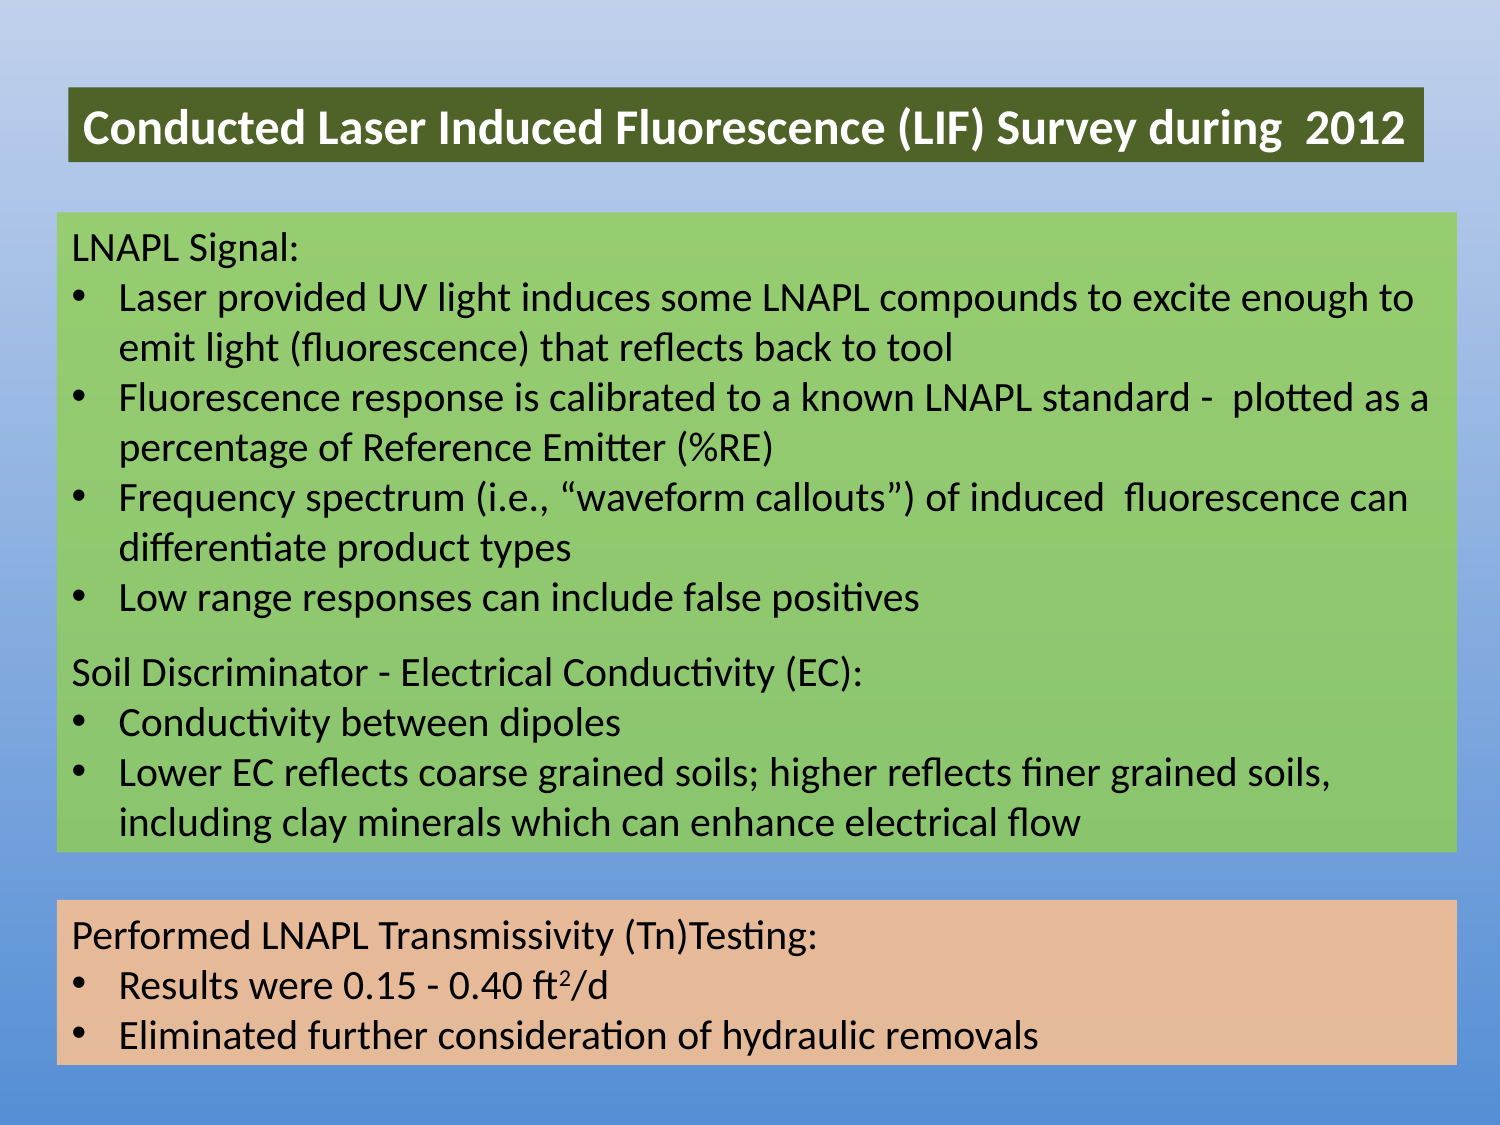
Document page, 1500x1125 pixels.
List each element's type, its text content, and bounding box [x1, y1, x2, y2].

text_box Conducted Laser Induced Fluorescence (LIF) Survey during 2012 [68, 87, 1424, 163]
text_box LNAPL Signal: Laser provided UV light induces some LNAPL compounds to excite enough to emit light (fluorescence) that reflects back to tool Fluorescence response is calibrated to a known LNAPL standard - plotted as a percentage of Reference Emitter (%RE) Frequency spectrum (i.e., “waveform callouts”) of induced fluorescence can differentiate product types Low range responses can include false positives Soil Discriminator - Electrical Conductivity (EC): Conductivity between dipoles Lower EC reflects coarse grained soils; higher reflects finer grained soils, including clay minerals which can enhance electrical flow [56, 212, 1457, 853]
text_box Performed LNAPL Transmissivity (Tn)Testing: Results were 0.15 - 0.40 ft2/d Eliminated further consideration of hydraulic removals [56, 900, 1457, 1065]
